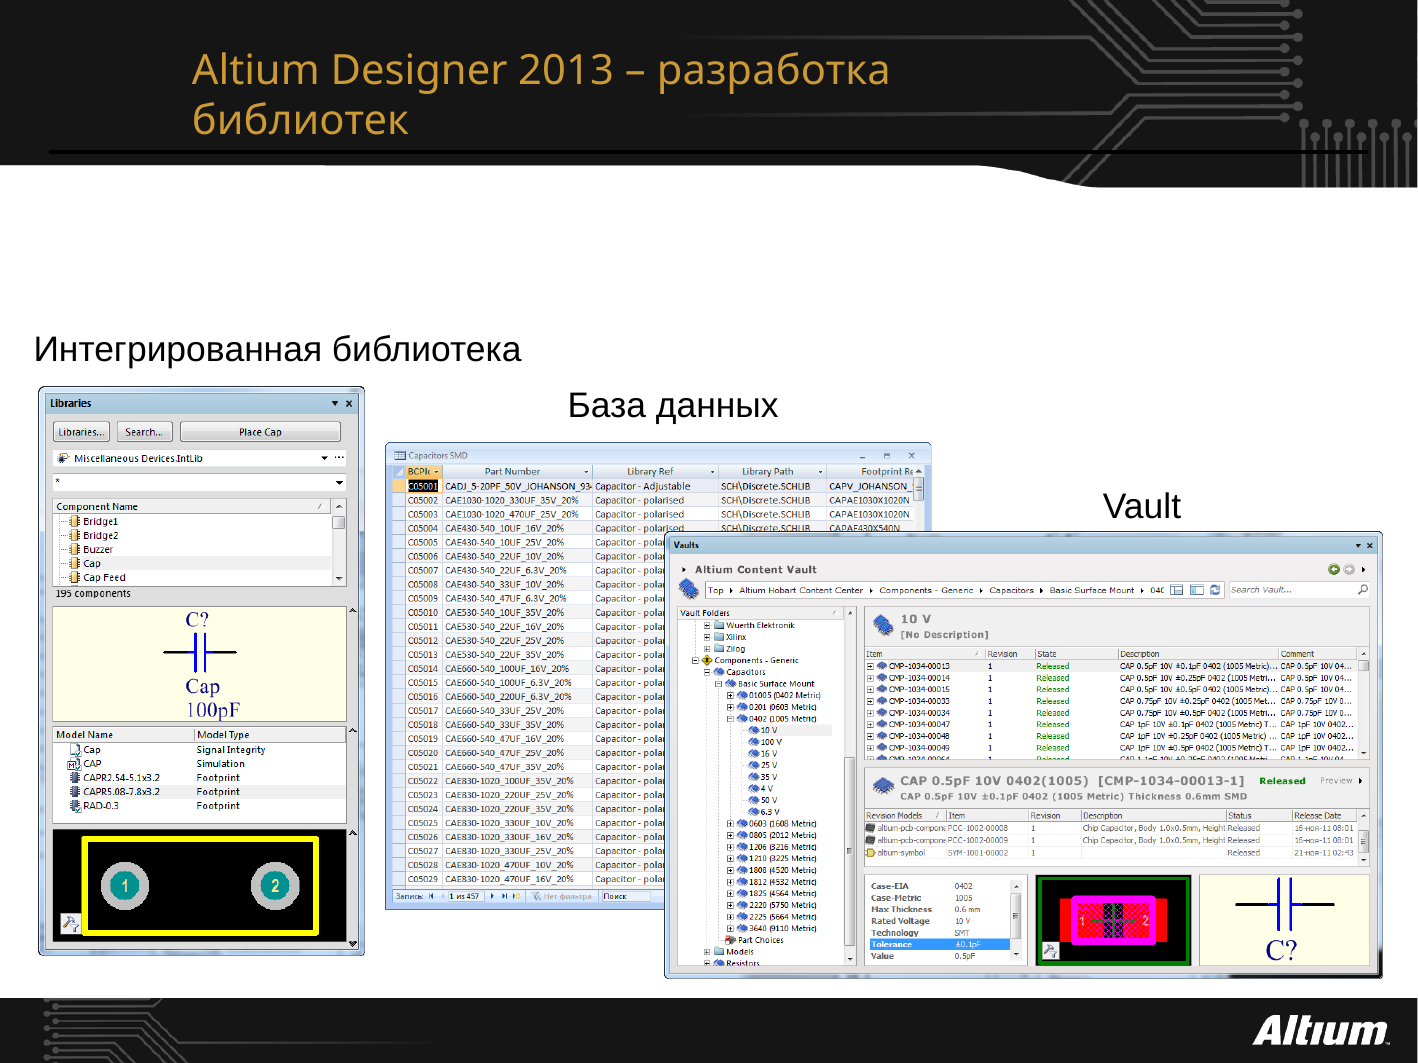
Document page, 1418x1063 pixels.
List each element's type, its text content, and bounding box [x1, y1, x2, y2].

text_box Altium Designer 2013 – разработка библиотек [177, 35, 1123, 151]
text_box Vault [1088, 475, 1196, 529]
picture [0, 0, 1418, 1063]
text_box Интегрированная библиотека [19, 319, 537, 377]
text_box База данных [553, 375, 794, 432]
